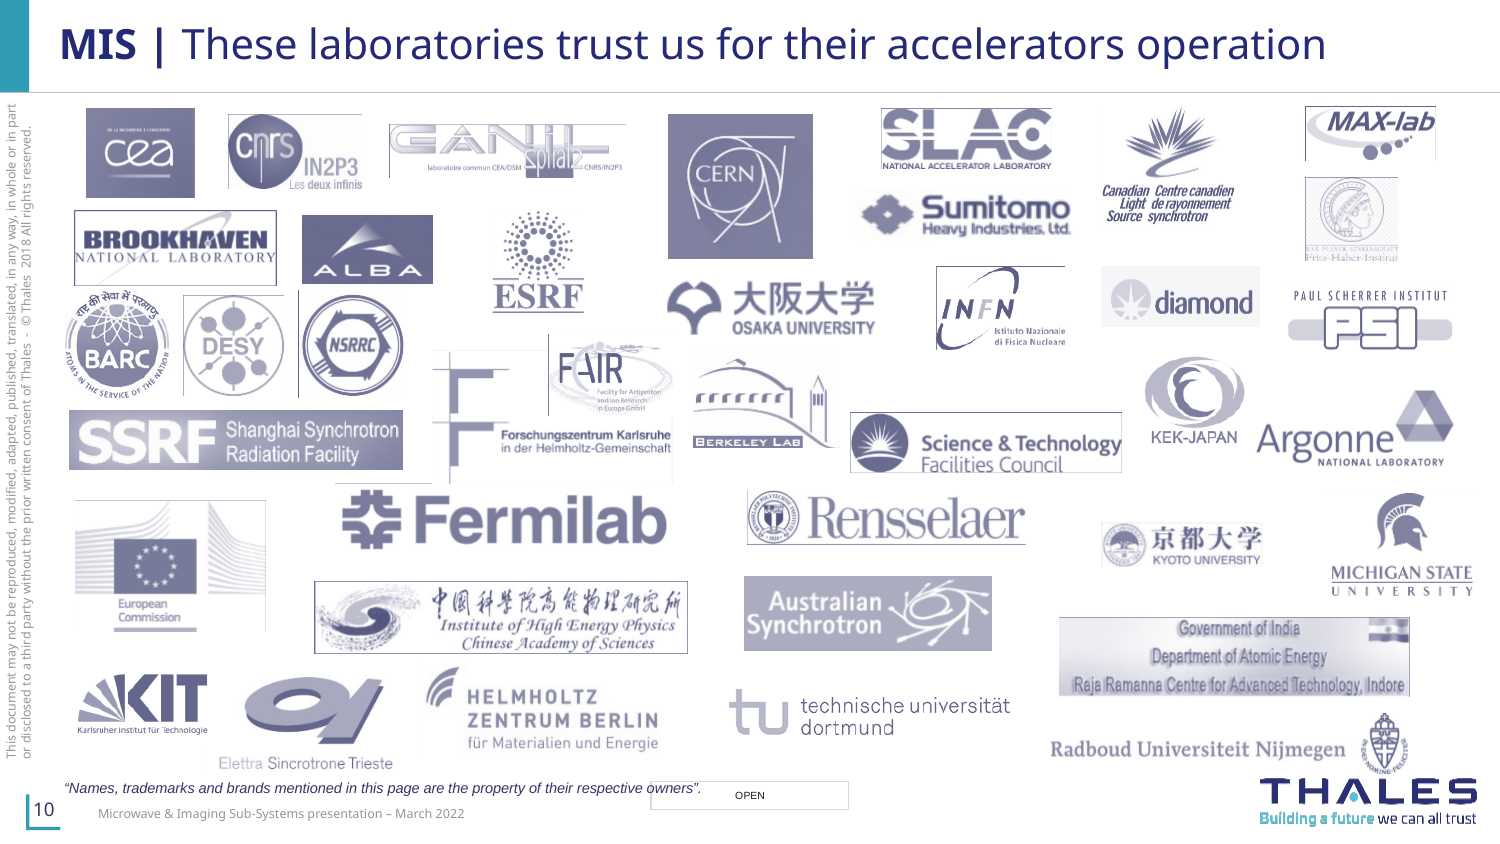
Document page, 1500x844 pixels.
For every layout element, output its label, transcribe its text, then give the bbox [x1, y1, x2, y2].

picture [881, 108, 1052, 169]
picture [313, 581, 689, 761]
picture [1139, 354, 1247, 444]
picture [1285, 285, 1456, 355]
picture [69, 669, 400, 774]
picture [747, 490, 1026, 545]
picture [228, 113, 362, 189]
picture [744, 576, 992, 651]
picture [86, 108, 196, 198]
picture [850, 411, 1123, 473]
picture [1101, 522, 1263, 567]
picture [389, 124, 626, 179]
picture [1051, 713, 1497, 844]
picture [728, 683, 1013, 738]
text_box “Names, trademarks and brands mentioned in this page are the property of their respective owners”. [49, 771, 718, 804]
picture [68, 409, 404, 470]
picture [335, 264, 890, 556]
picture [1059, 617, 1410, 697]
picture [297, 290, 407, 398]
picture [302, 214, 434, 284]
picture [1100, 266, 1260, 327]
picture [1304, 106, 1437, 161]
picture [183, 295, 285, 397]
picture [1252, 386, 1455, 468]
picture [1304, 177, 1398, 262]
picture [490, 208, 584, 314]
picture [668, 113, 813, 259]
picture [851, 178, 1082, 249]
picture [74, 500, 266, 633]
picture [1100, 105, 1235, 225]
picture [1326, 488, 1478, 600]
picture [936, 266, 1066, 350]
picture [54, 210, 277, 403]
text_box MIS | These laboratories trust us for their accelerators operation [43, 0, 1467, 93]
